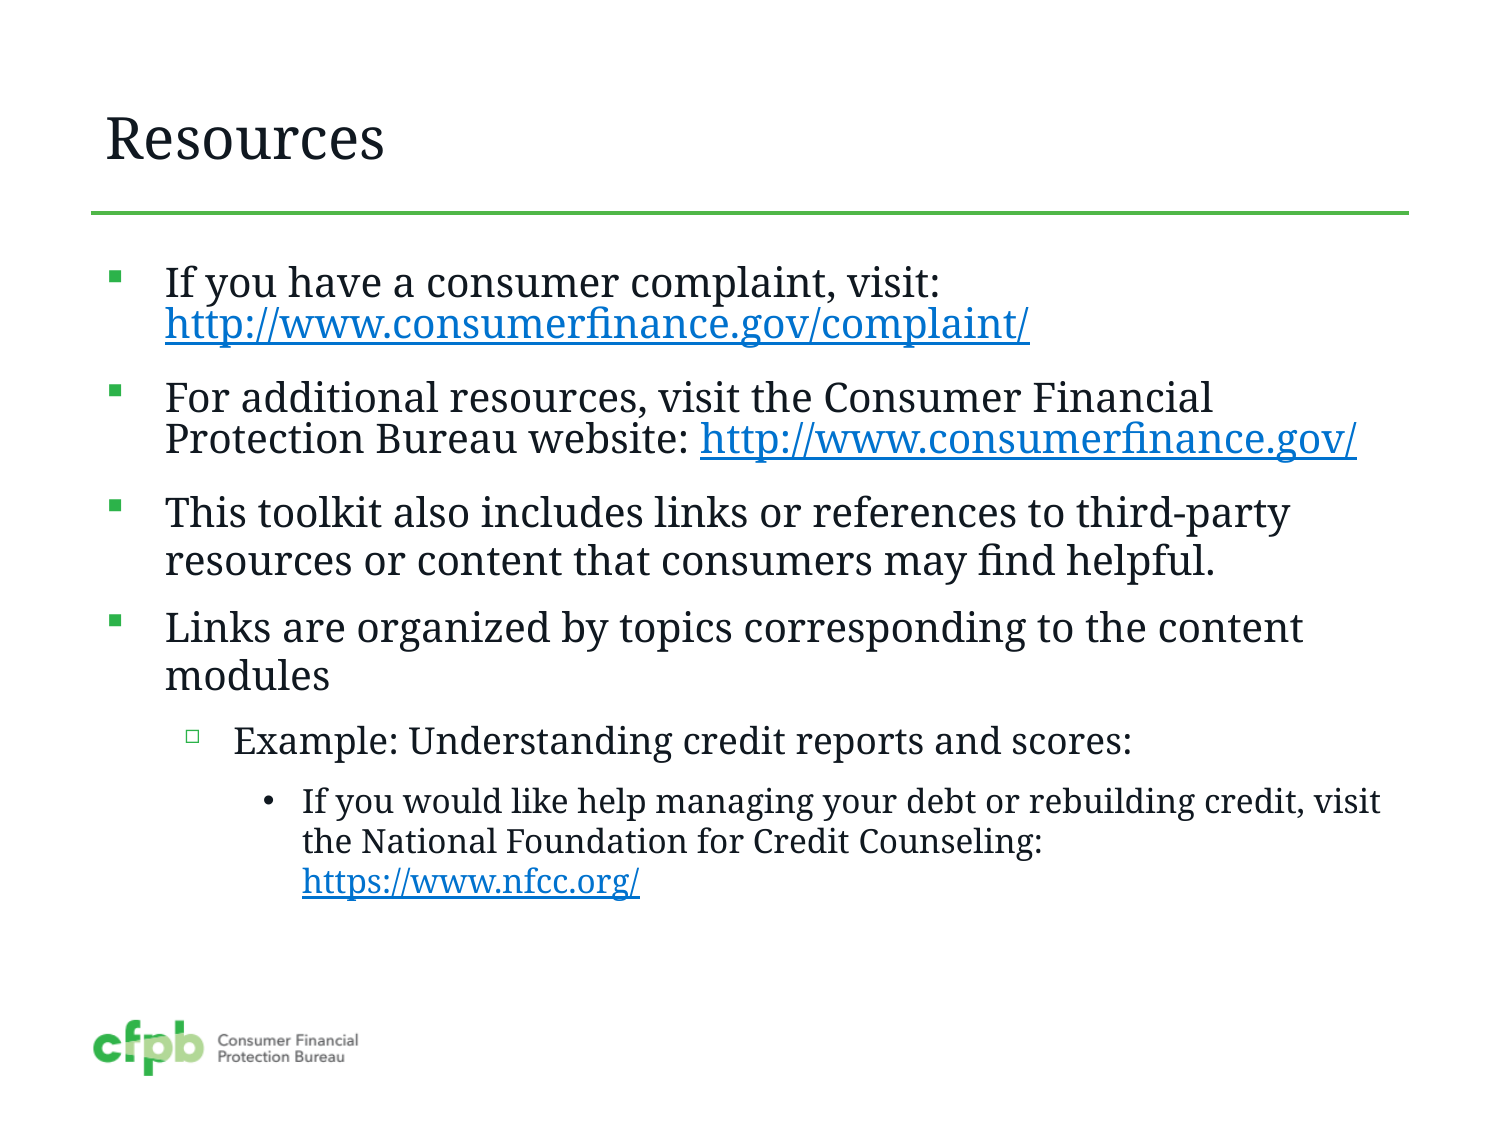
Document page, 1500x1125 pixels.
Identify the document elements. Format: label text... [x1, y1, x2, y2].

title Resources [90, 75, 1410, 197]
list If you have a consumer complaint, visit: http://www.consumerfinance.gov/complaint/ For additional resources, visit the Consumer Financial Protection Bureau website: http://www.consumerfinance.gov/ This toolkit also includes links or references to third-party resources or content that consumers may find helpful. Links are organized by topics corresponding to the content modules Example: Understanding credit reports and scores: If you would like help managing your debt or rebuilding credit, visit the National Foundation for Credit Counseling: https://www.nfcc.org/ [90, 249, 1410, 924]
